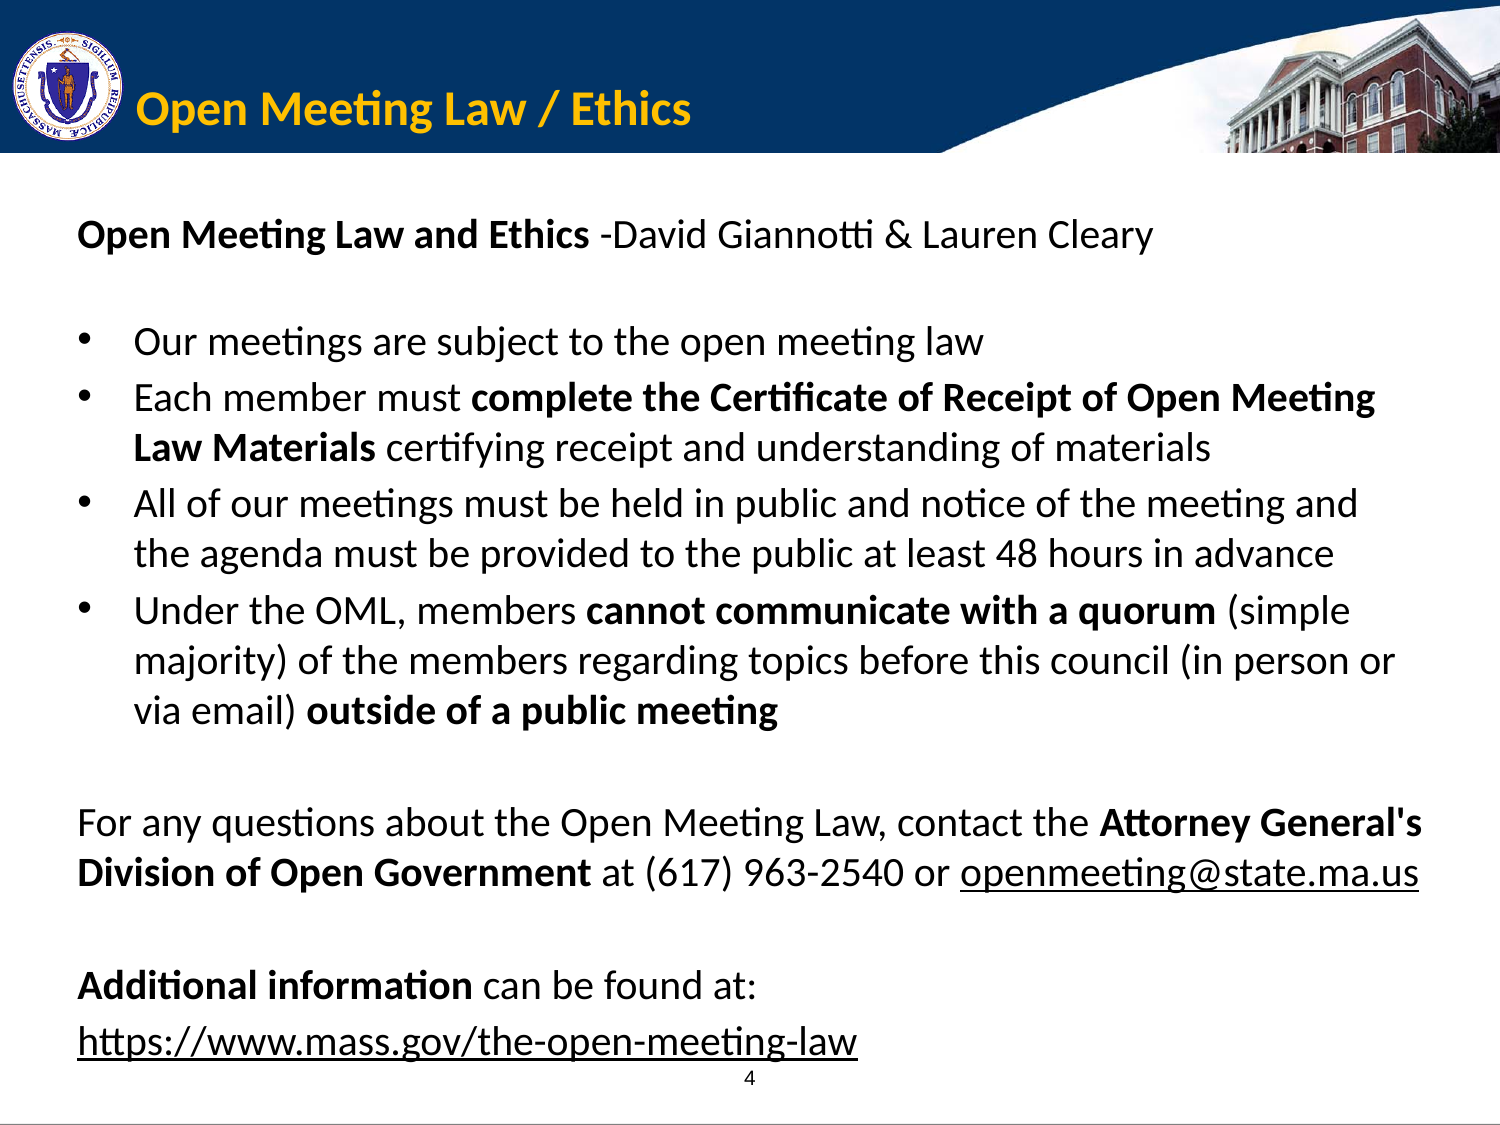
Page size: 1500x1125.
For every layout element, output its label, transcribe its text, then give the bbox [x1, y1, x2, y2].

title Open Meeting Law / Ethics [120, 17, 1051, 144]
text_box Open Meeting Law and Ethics -David Giannotti & Lauren Cleary Our meetings are subject to the open meeting law Each member must complete the Certificate of Receipt of Open Meeting Law Materials certifying receipt and understanding of materials All of our meetings must be held in public and notice of the meeting and the agenda must be provided to the public at least 48 hours in advance Under the OML, members cannot communicate with a quorum (simple majority) of the members regarding topics before this council (in person or via email) outside of a public meeting For any questions about the Open Meeting Law, contact the Attorney General's Division of Open Government at (617) 963-2540 or openmeeting@state.ma.us Additional information can be found at: https://www.mass.gov/the-open-meeting-law [62, 199, 1438, 1072]
picture [0, 0, 1500, 153]
